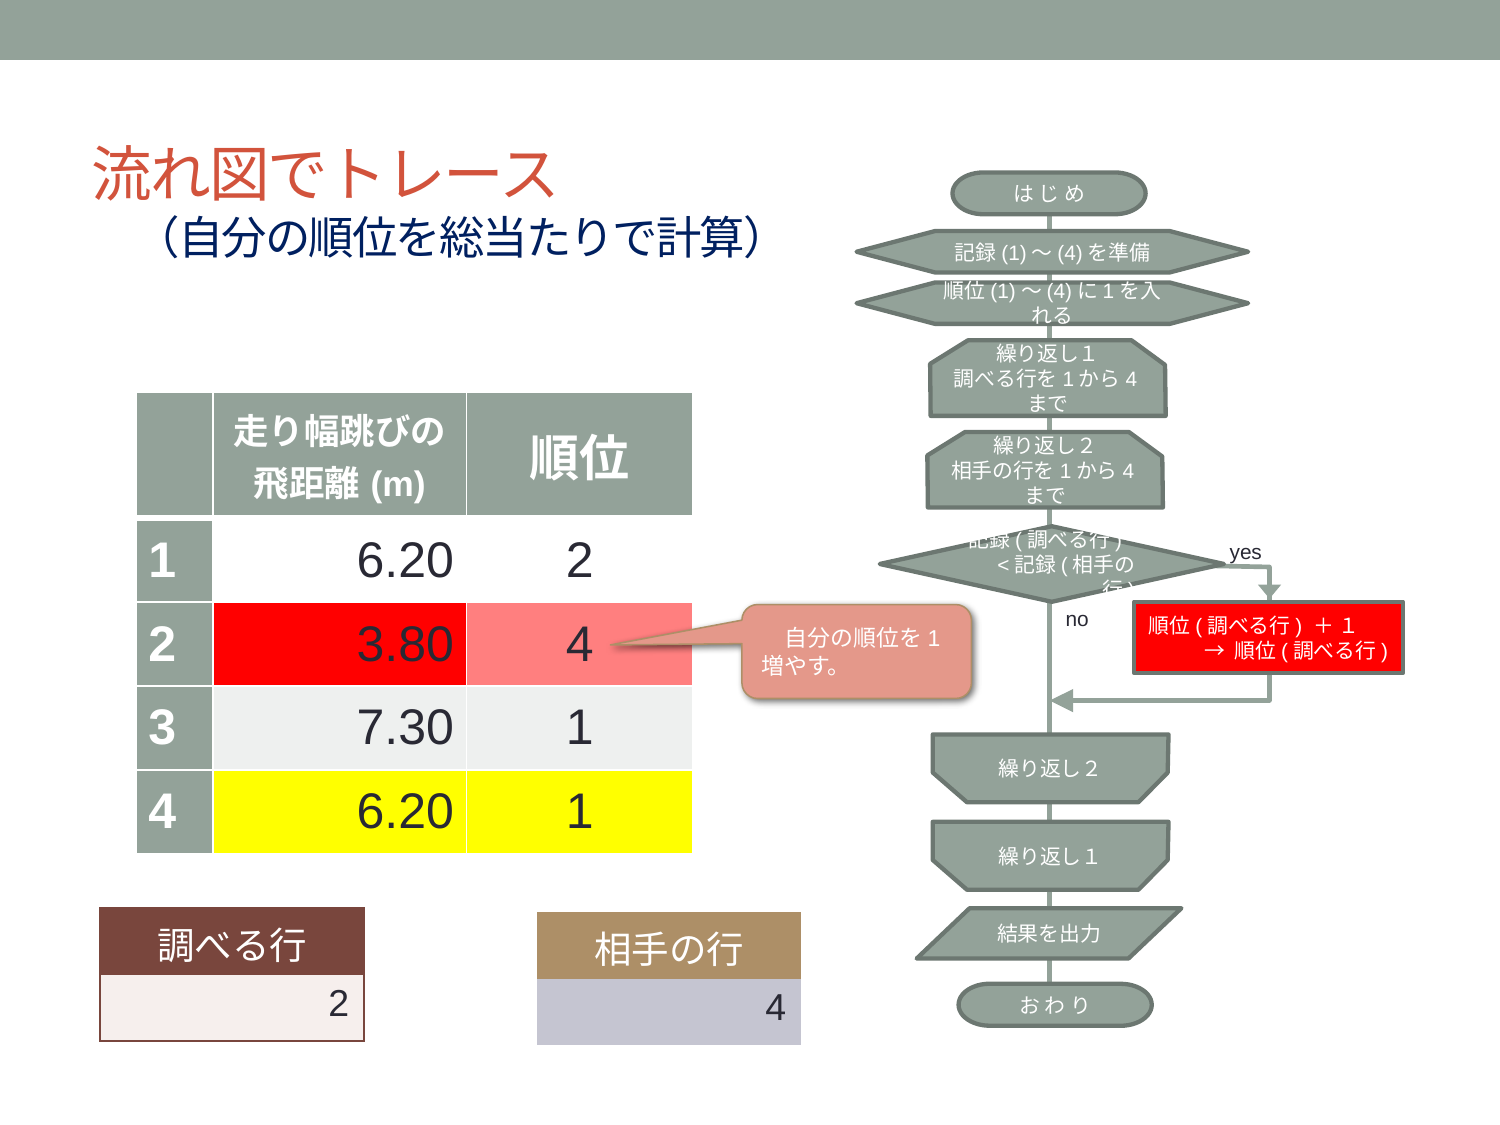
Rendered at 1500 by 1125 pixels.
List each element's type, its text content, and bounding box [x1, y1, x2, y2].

table_cell 4 [137, 771, 212, 853]
table_header 相手の行 [537, 912, 801, 979]
table_cell 6.20 [214, 771, 466, 853]
text_box 自分の順位を1増やす。 [609, 603, 853, 700]
table_cell 4 [537, 979, 801, 1045]
table_cell 4 [467, 603, 692, 685]
table_cell 3 [137, 687, 212, 769]
table_cell 1 [467, 771, 692, 853]
table_header 走り幅跳びの 飛距離(m) [214, 393, 466, 515]
table_cell 2 [101, 975, 363, 1040]
table_cell 7.30 [214, 687, 466, 769]
title 流れ図でトレース （自分の順位を総当たりで計算） [76, 108, 836, 292]
table_cell 1 [467, 687, 692, 769]
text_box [856, 172, 1403, 1026]
table_cell 2 [137, 603, 212, 685]
table_header 順位 [467, 393, 692, 515]
table_cell 1 [137, 521, 212, 601]
table_cell 3.80 [214, 603, 466, 685]
table_header [137, 393, 212, 515]
table_header 調べる行 [101, 909, 363, 974]
table_cell 2 [467, 521, 692, 601]
table_cell 6.20 [214, 521, 466, 601]
